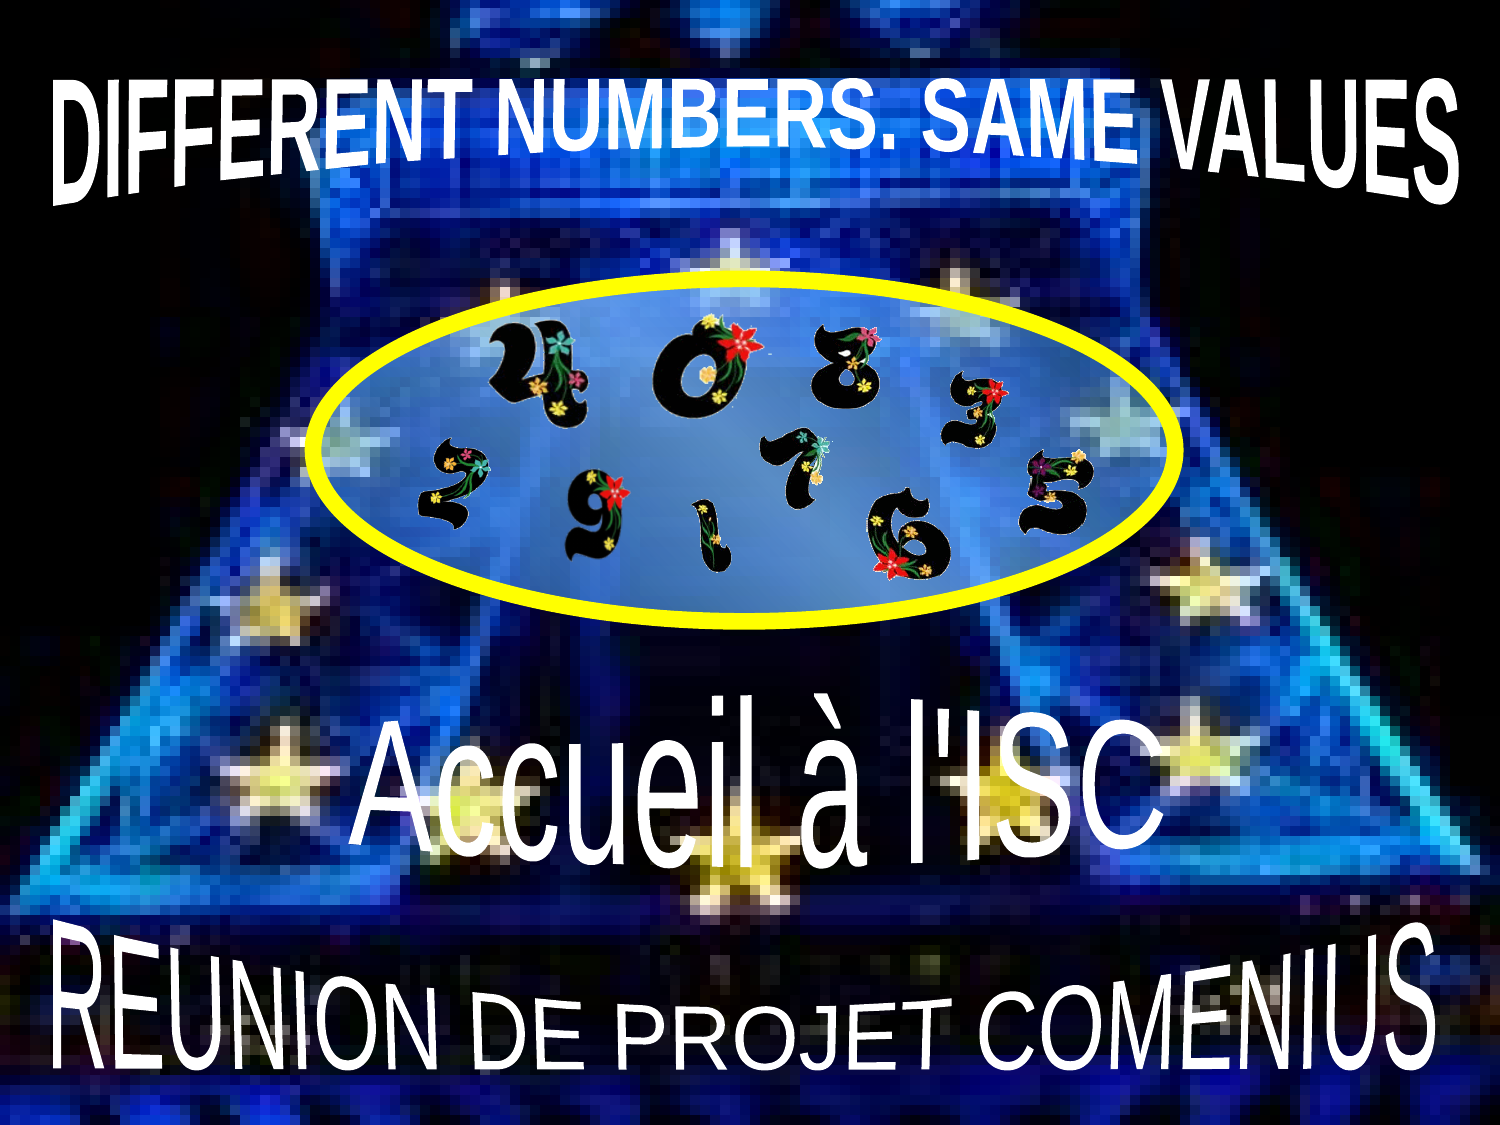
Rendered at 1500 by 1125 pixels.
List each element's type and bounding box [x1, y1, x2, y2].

text_box [395, 302, 1117, 596]
picture [0, 0, 1500, 1125]
text_box [536, 278, 952, 300]
text_box [554, 604, 934, 622]
text_box [1120, 366, 1176, 534]
text_box [312, 352, 390, 548]
